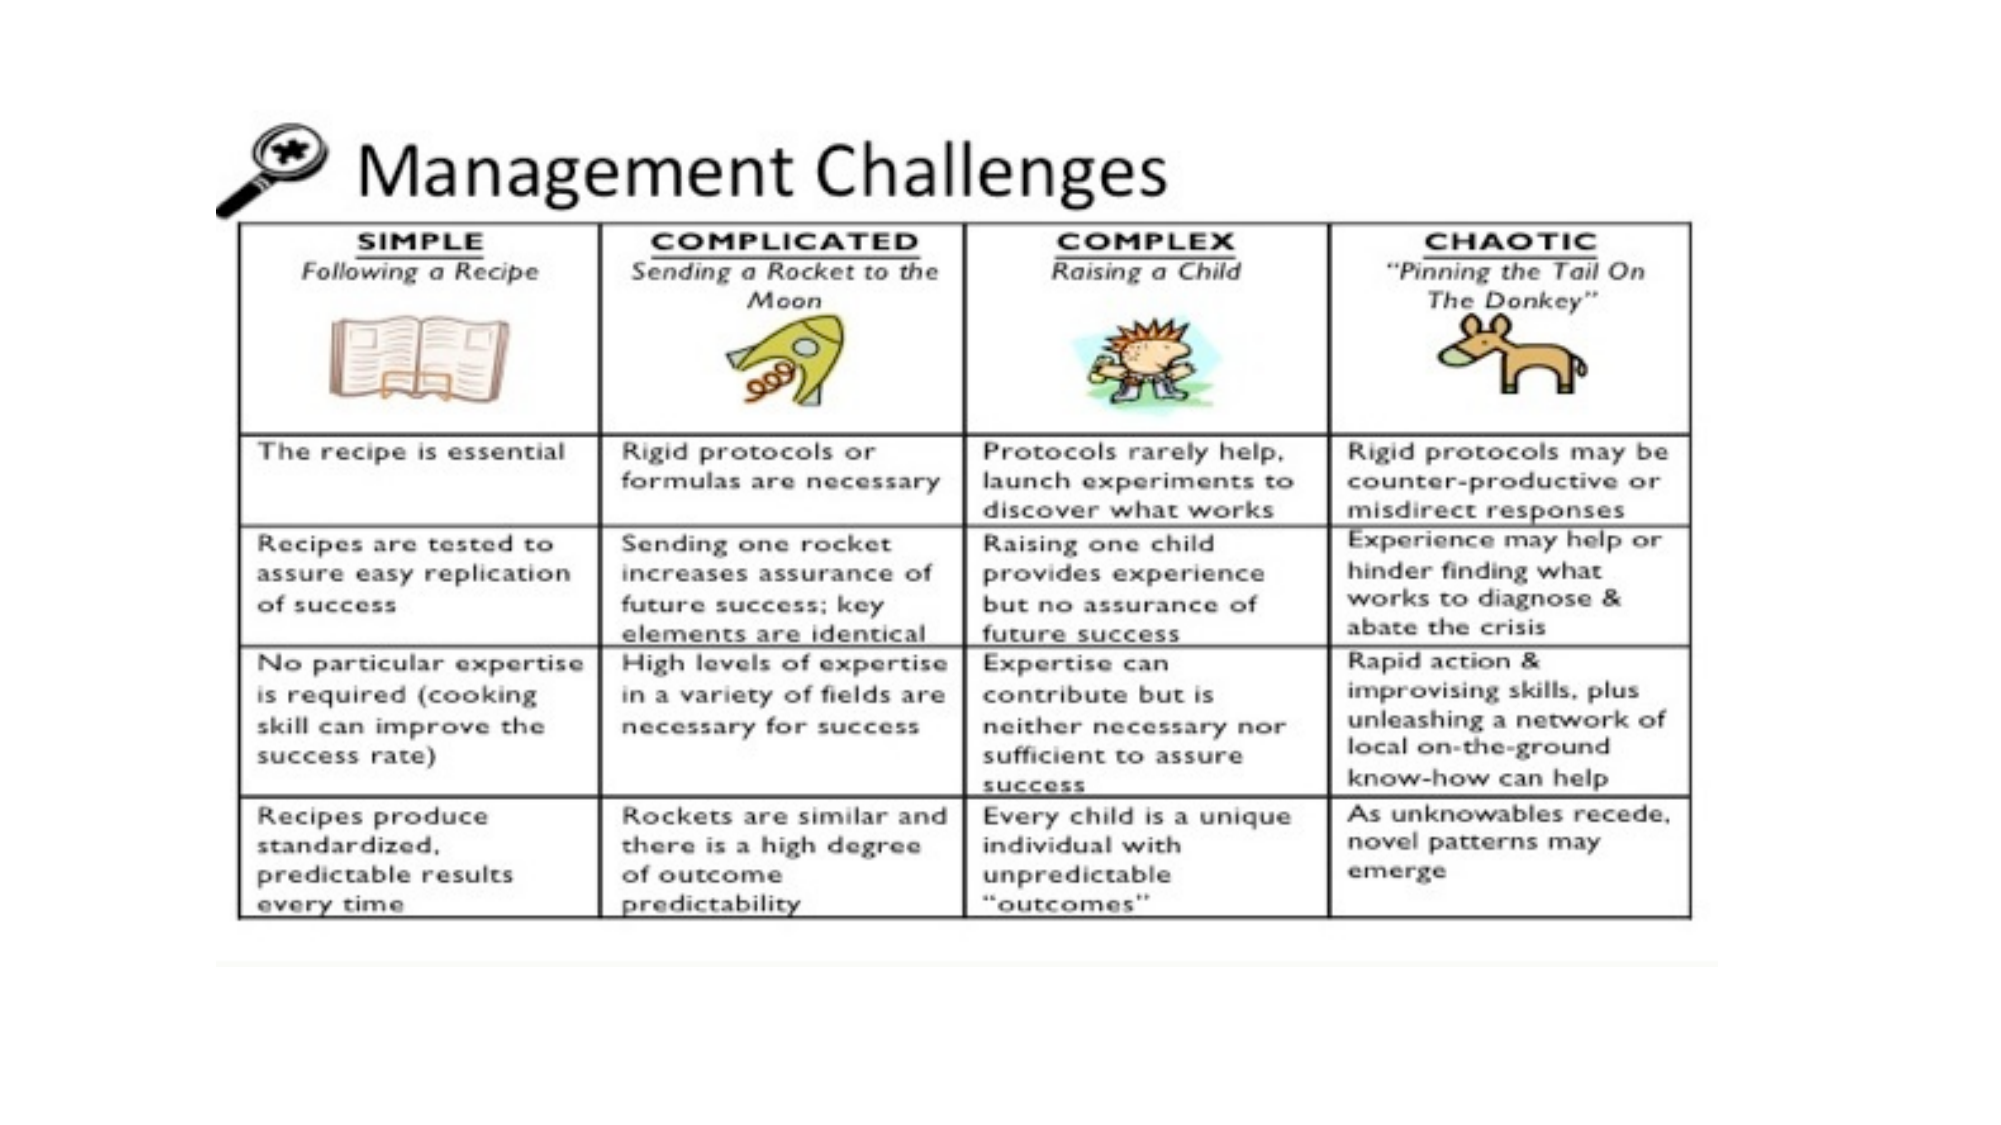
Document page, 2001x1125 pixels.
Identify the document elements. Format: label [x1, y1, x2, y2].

picture [216, 106, 1718, 967]
